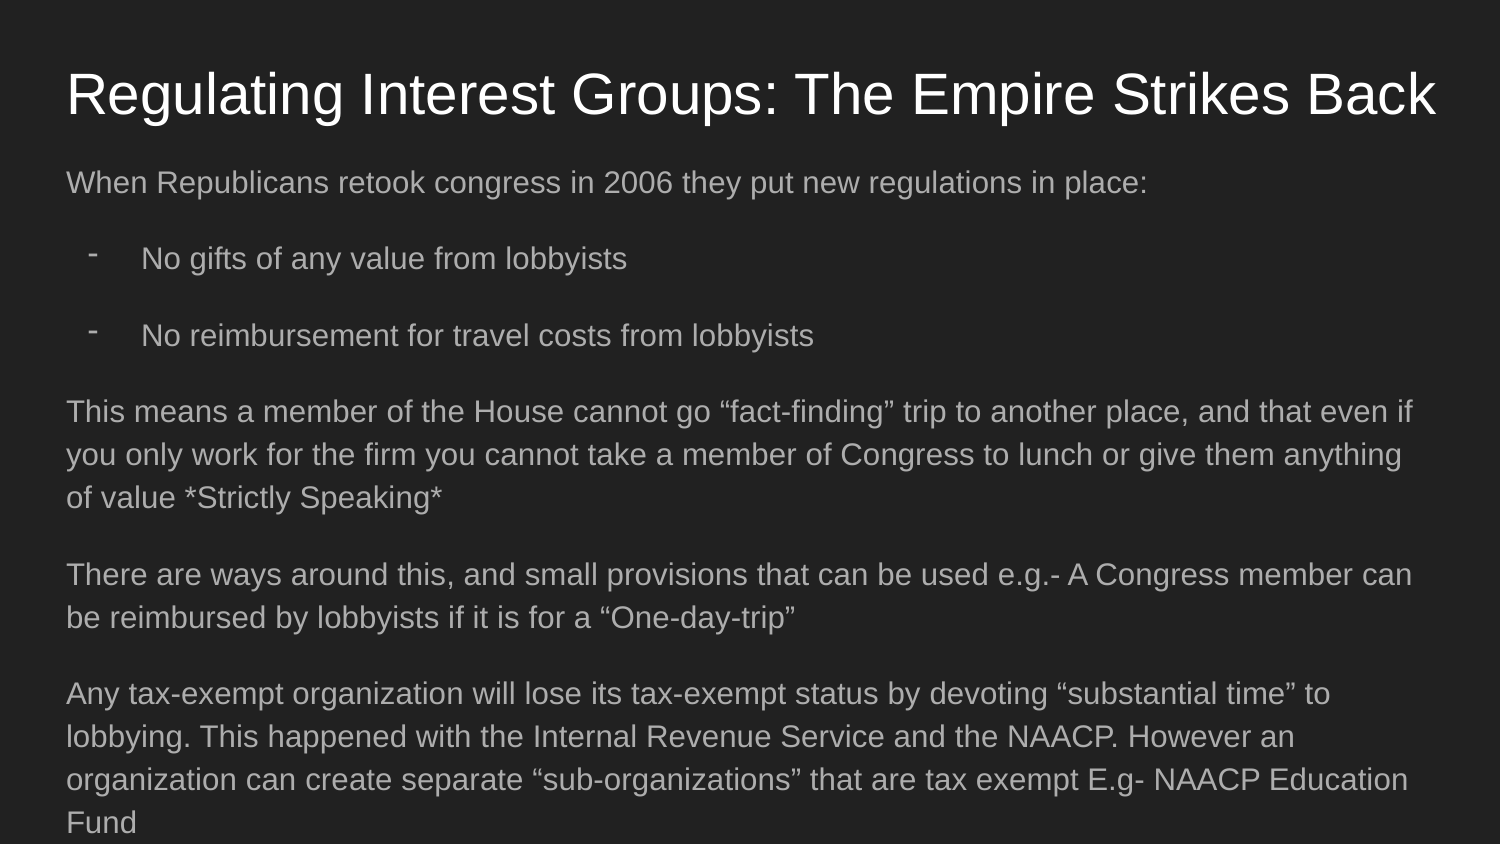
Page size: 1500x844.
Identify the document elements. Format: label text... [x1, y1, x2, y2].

title Regulating Interest Groups: The Empire Strikes Back [51, 41, 1489, 136]
list When Republicans retook congress in 2006 they put new regulations in place: No gifts of any value from lobbyists No reimbursement for travel costs from lobbyists This means a member of the House cannot go “fact-finding” trip to another place, and that even if you only work for the firm you cannot take a member of Congress to lunch or give them anything of value *Strictly Speaking* There are ways around this, and small provisions that can be used e.g.- A Congress member can be reimbursed by lobbyists if it is for a “One-day-trip” Any tax-exempt organization will lose its tax-exempt status by devoting “substantial time” to lobbying. This happened with the Internal Revenue Service and the NAACP. However an organization can create separate “sub-organizations” that are tax exempt E.g- NAACP Education Fund [51, 141, 1449, 703]
